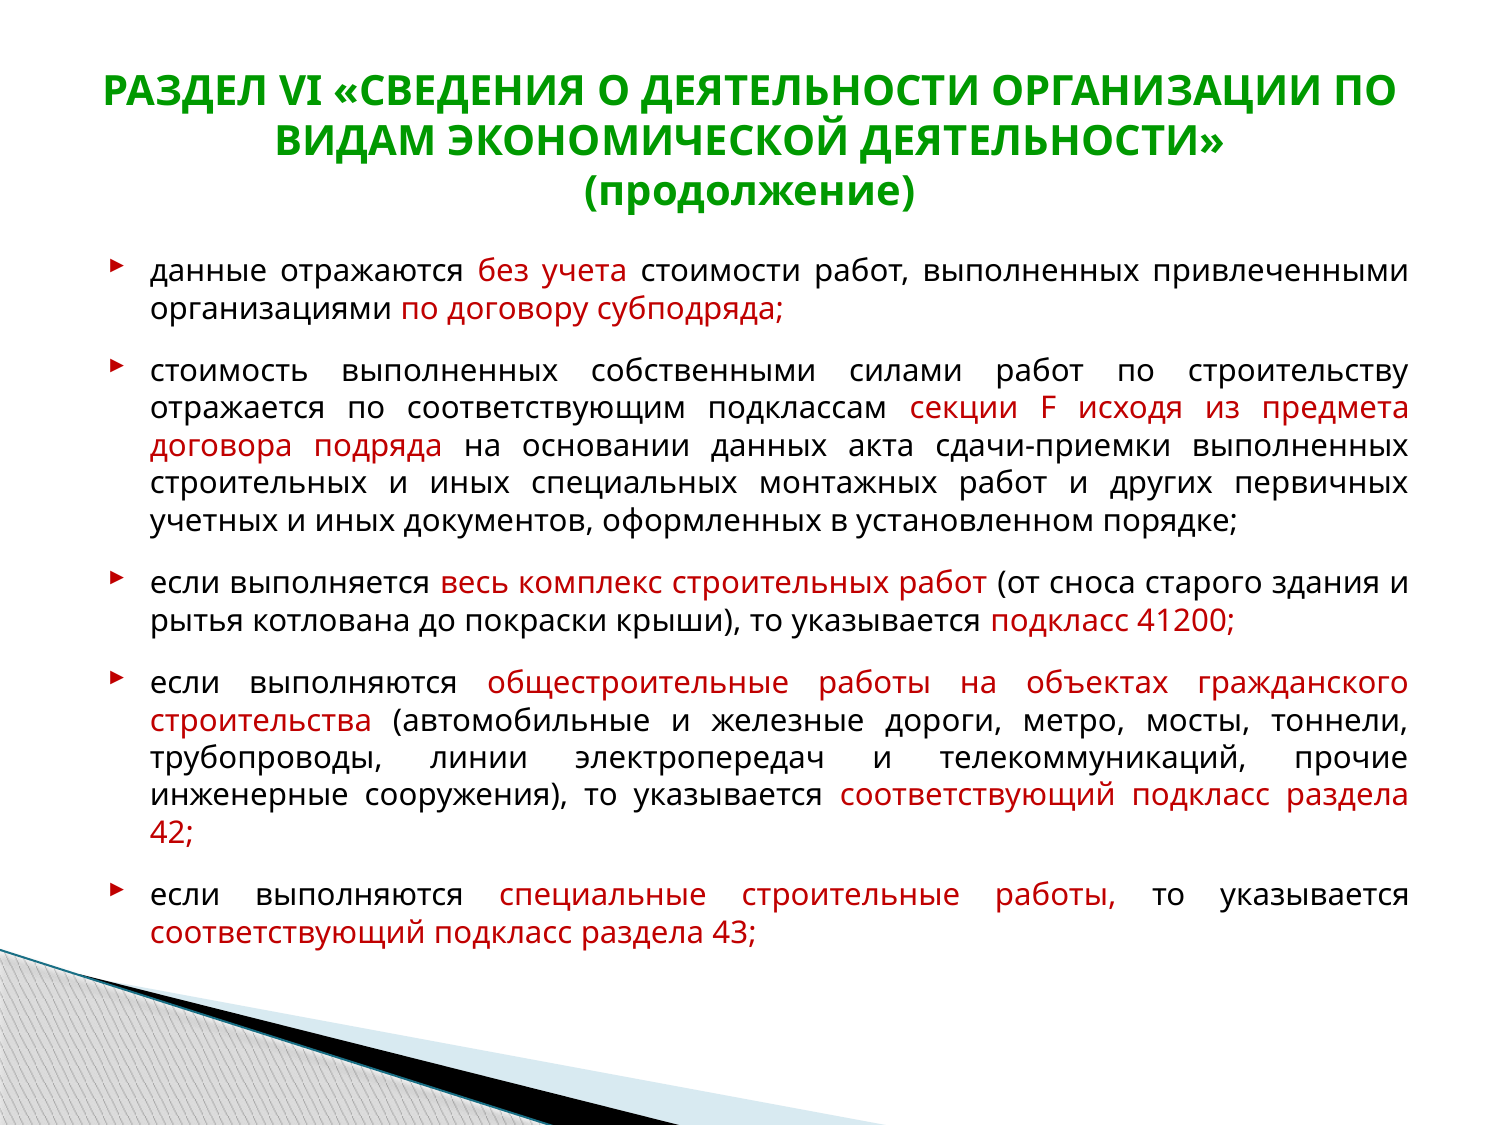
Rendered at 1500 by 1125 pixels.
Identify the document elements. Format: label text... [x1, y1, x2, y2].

title РАЗДЕЛ VI «СВЕДЕНИЯ О ДЕЯТЕЛЬНОСТИ ОРГАНИЗАЦИИ ПО ВИДАМ ЭКОНОМИЧЕСКОЙ ДЕЯТЕЛЬНОСТИ» (продолжение) [75, 45, 1425, 233]
list данные отражаются без учета стоимости работ, выполненных привлеченными организациями по договору субподряда; стоимость выполненных собственными силами работ по строительству отражается по соответствующим подклассам секции F исходя из предмета договора подряда на основании данных акта сдачи-приемки выполненных строительных и иных специальных монтажных работ и других первичных учетных и иных документов, оформленных в установленном порядке; если выполняется весь комплекс строительных работ (от сноса старого здания и рытья котлована до покраски крыши), то указывается подкласс 41200; если выполняются общестроительные работы на объектах гражданского строительства (автомобильные и железные дороги, метро, мосты, тоннели, трубопроводы, линии электропередач и телекоммуникаций, прочие инженерные сооружения), то указывается соответствующий подкласс раздела 42; если выполняются специальные строительные работы, то указывается соответствующий подкласс раздела 43; [75, 242, 1425, 986]
